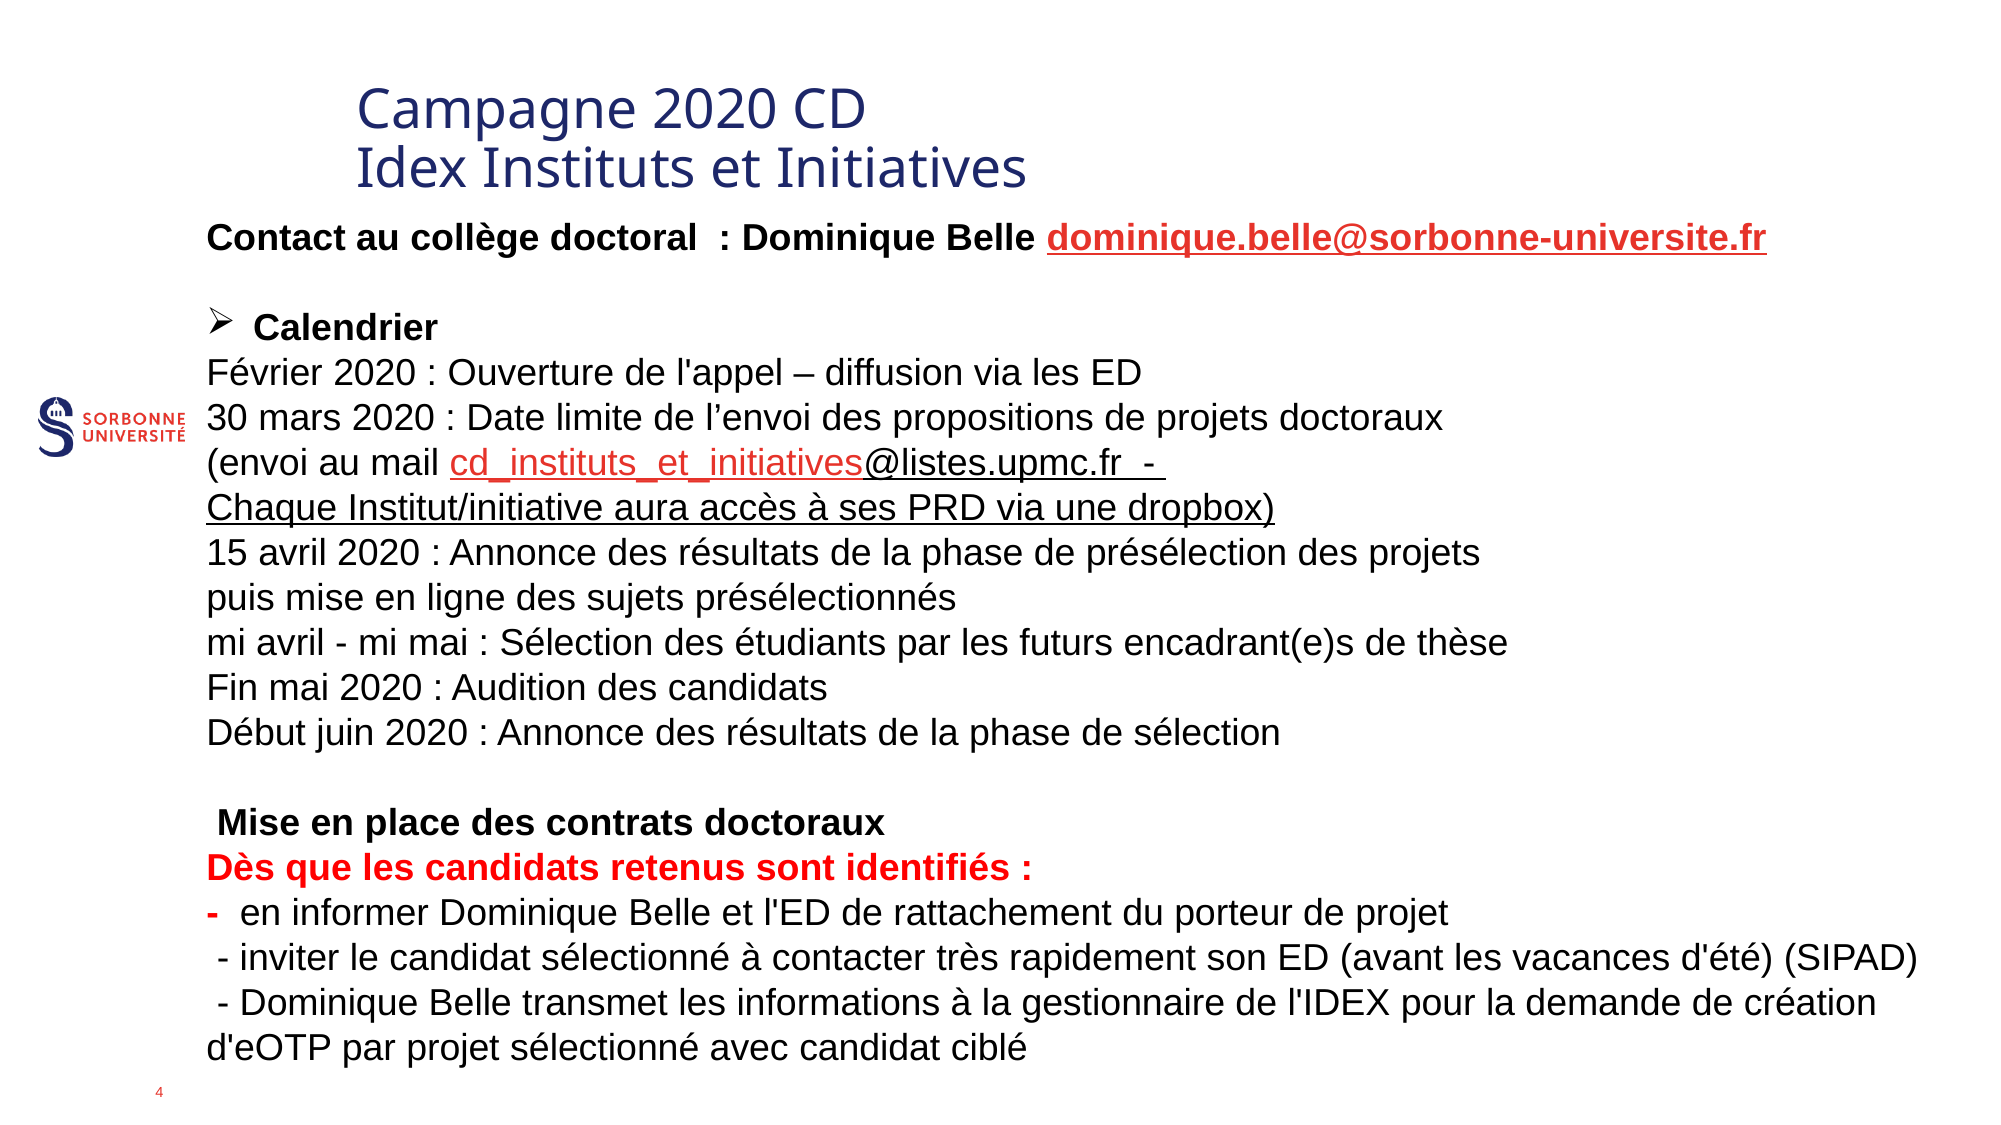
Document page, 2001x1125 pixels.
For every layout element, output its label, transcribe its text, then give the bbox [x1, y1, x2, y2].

title Campagne 2020 CD Idex Instituts et Initiatives [350, 78, 1839, 160]
picture [38, 397, 185, 457]
text_box Contact au collège doctoral : Dominique Belle dominique.belle@sorbonne-universite.fr Calendrier Février 2020 : Ouverture de l'appel – diffusion via les ED 30 mars 2020 : Date limite de l’envoi des propositions de projets doctoraux (envoi au mail cd_instituts_et_initiatives@listes.upmc.fr - Chaque Institut/initiative aura accès à ses PRD via une dropbox) 15 avril 2020 : Annonce des résultats de la phase de présélection des projets puis mise en ligne des sujets présélectionnés mi avril - mi mai : Sélection des étudiants par les futurs encadrant(e)s de thèse Fin mai 2020 : Audition des candidats Début juin 2020 : Annonce des résultats de la phase de sélection Mise en place des contrats doctoraux Dès que les candidats retenus sont identifiés : - en informer Dominique Belle et l'ED de rattachement du porteur de projet - inviter le candidat sélectionné à contacter très rapidement son ED (avant les vacances d'été) (SIPAD) - Dominique Belle transmet les informations à la gestionnaire de l'IDEX pour la demande de création d'eOTP par projet sélectionné avec candidat ciblé [191, 160, 1995, 1125]
